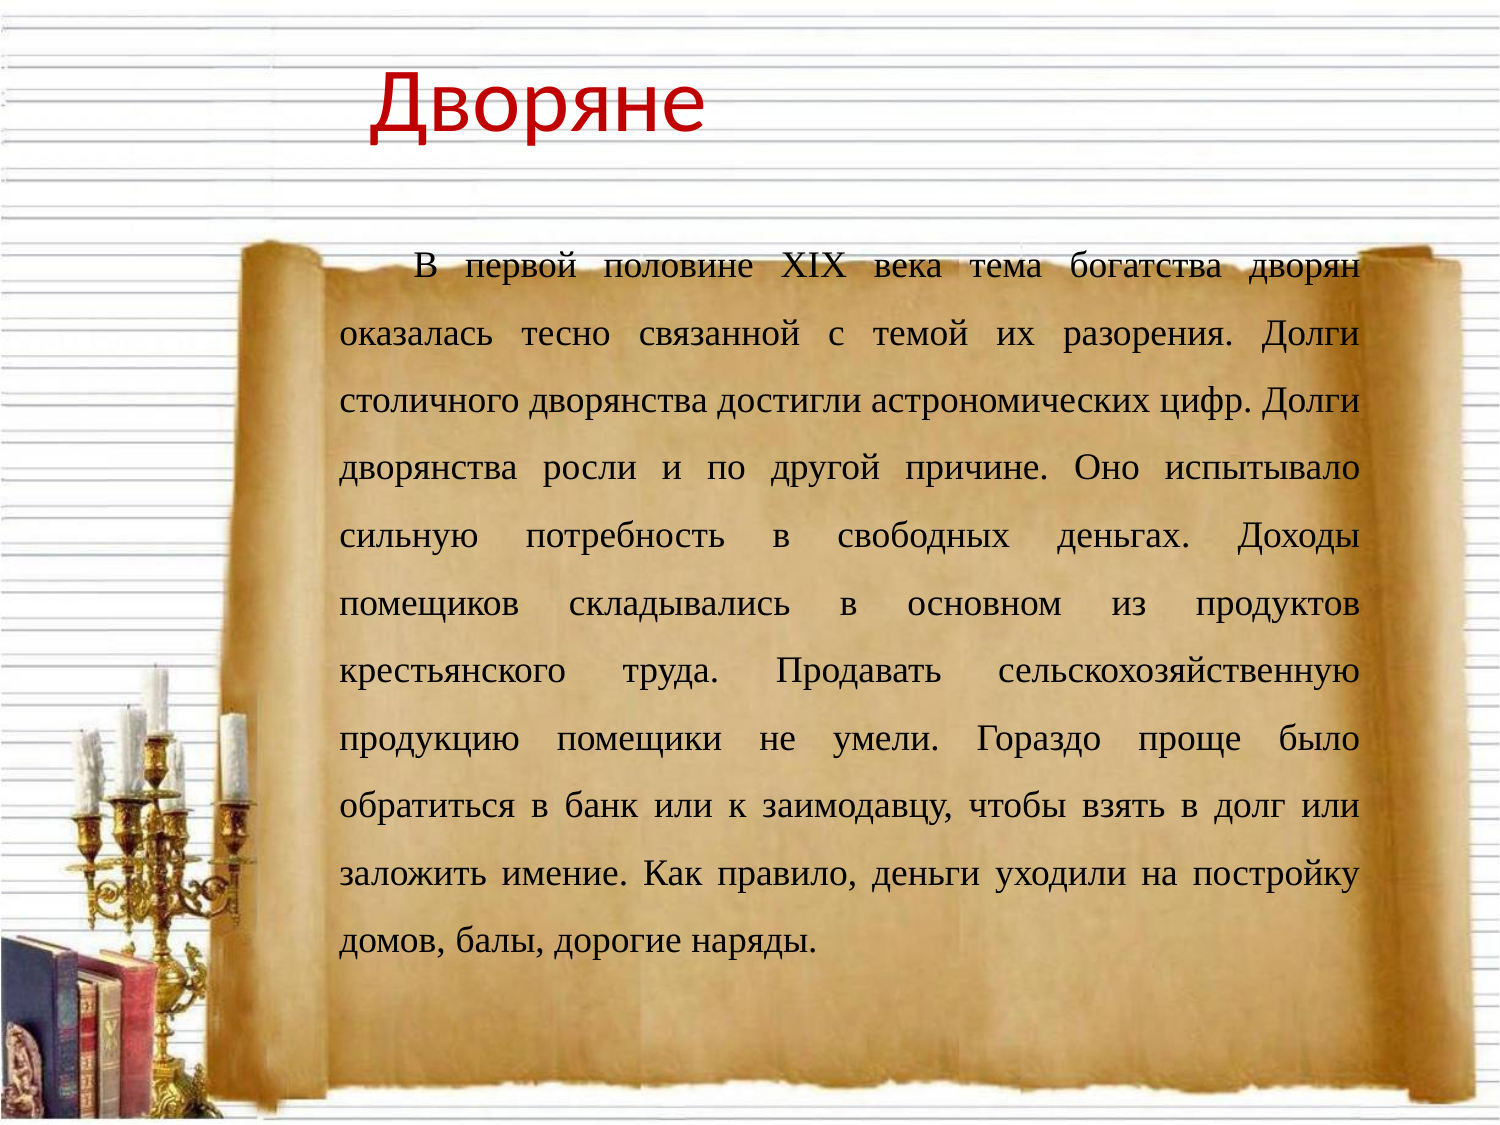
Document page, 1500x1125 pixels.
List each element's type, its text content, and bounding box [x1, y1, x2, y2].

text_box В первой половине XIX века тема богатства дворян оказалась тесно связанной с темой их разорения. Долги столичного дворянства достигли астрономических цифр. Долги дворянства росли и по другой причине. Оно испытывало сильную потребность в свободных деньгах. Доходы помещиков складывались в основном из продуктов крестьянского труда. Продавать сельскохозяйственную продукцию помещики не умели. Гораздо проще было обратиться в банк или к заимодавцу, чтобы взять в долг или заложить имение. Как правило, деньги уходили на постройку домов, балы, дорогие наряды. [324, 210, 1376, 968]
title Дворяне [0, 0, 1214, 189]
picture [0, 0, 1500, 1125]
